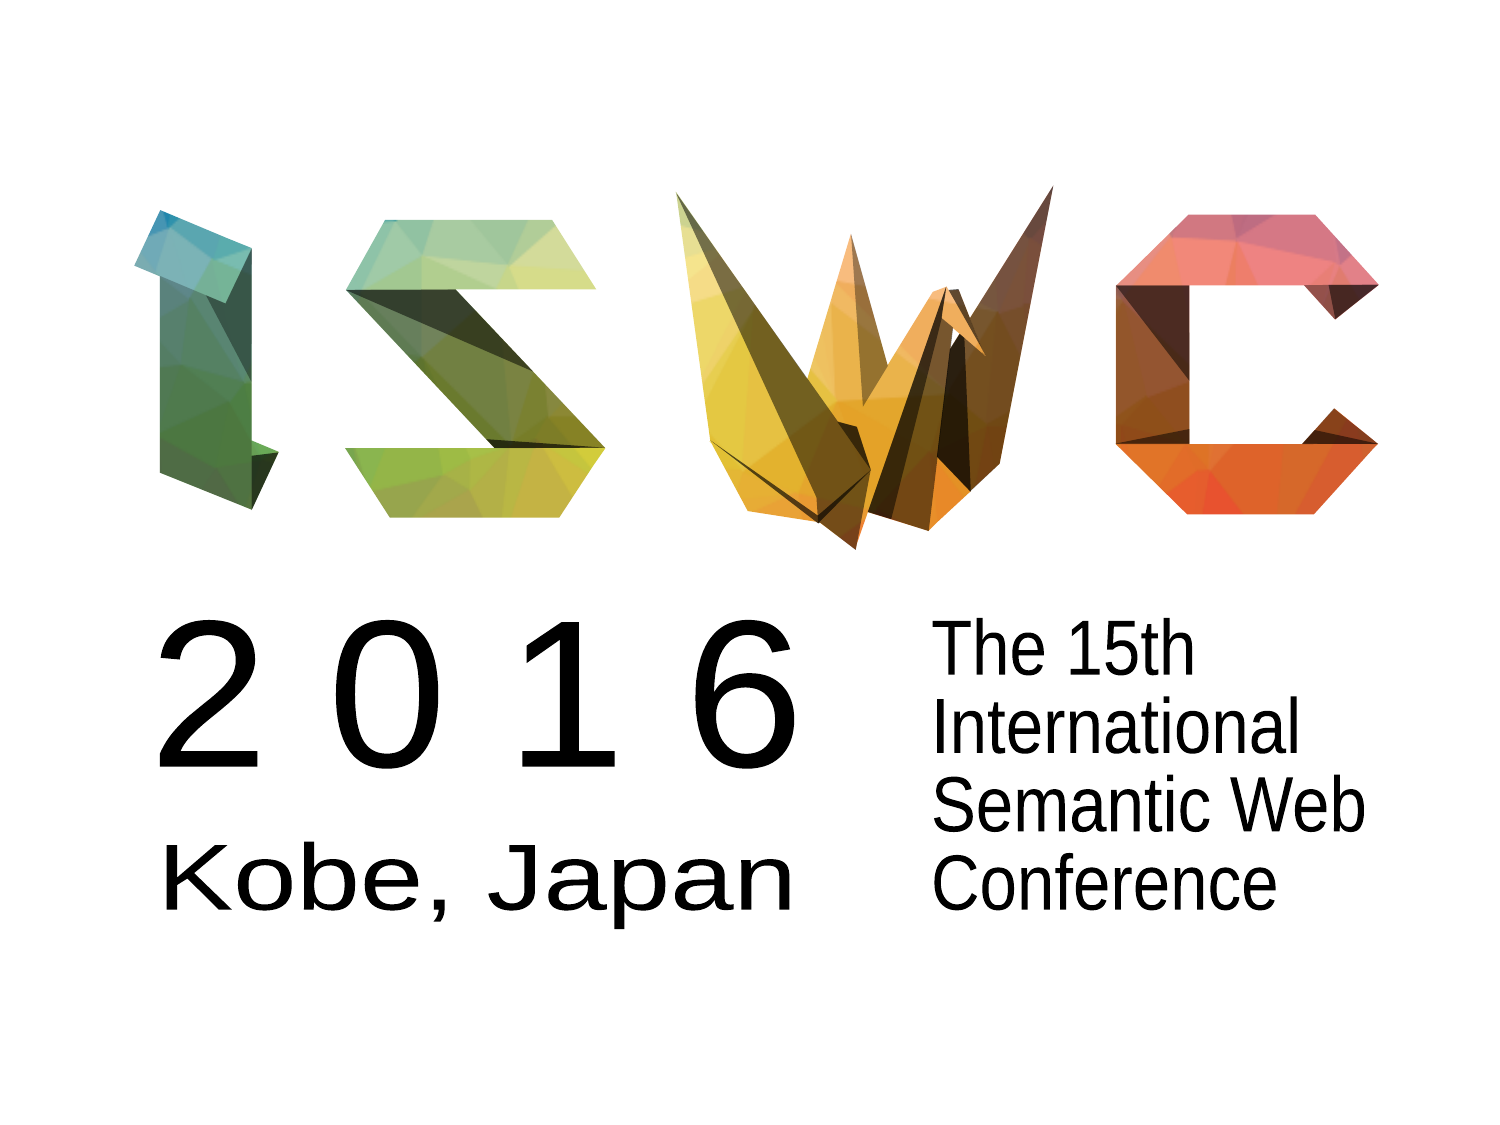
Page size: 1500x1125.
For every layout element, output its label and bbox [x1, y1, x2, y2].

text_box [134, 185, 1379, 550]
